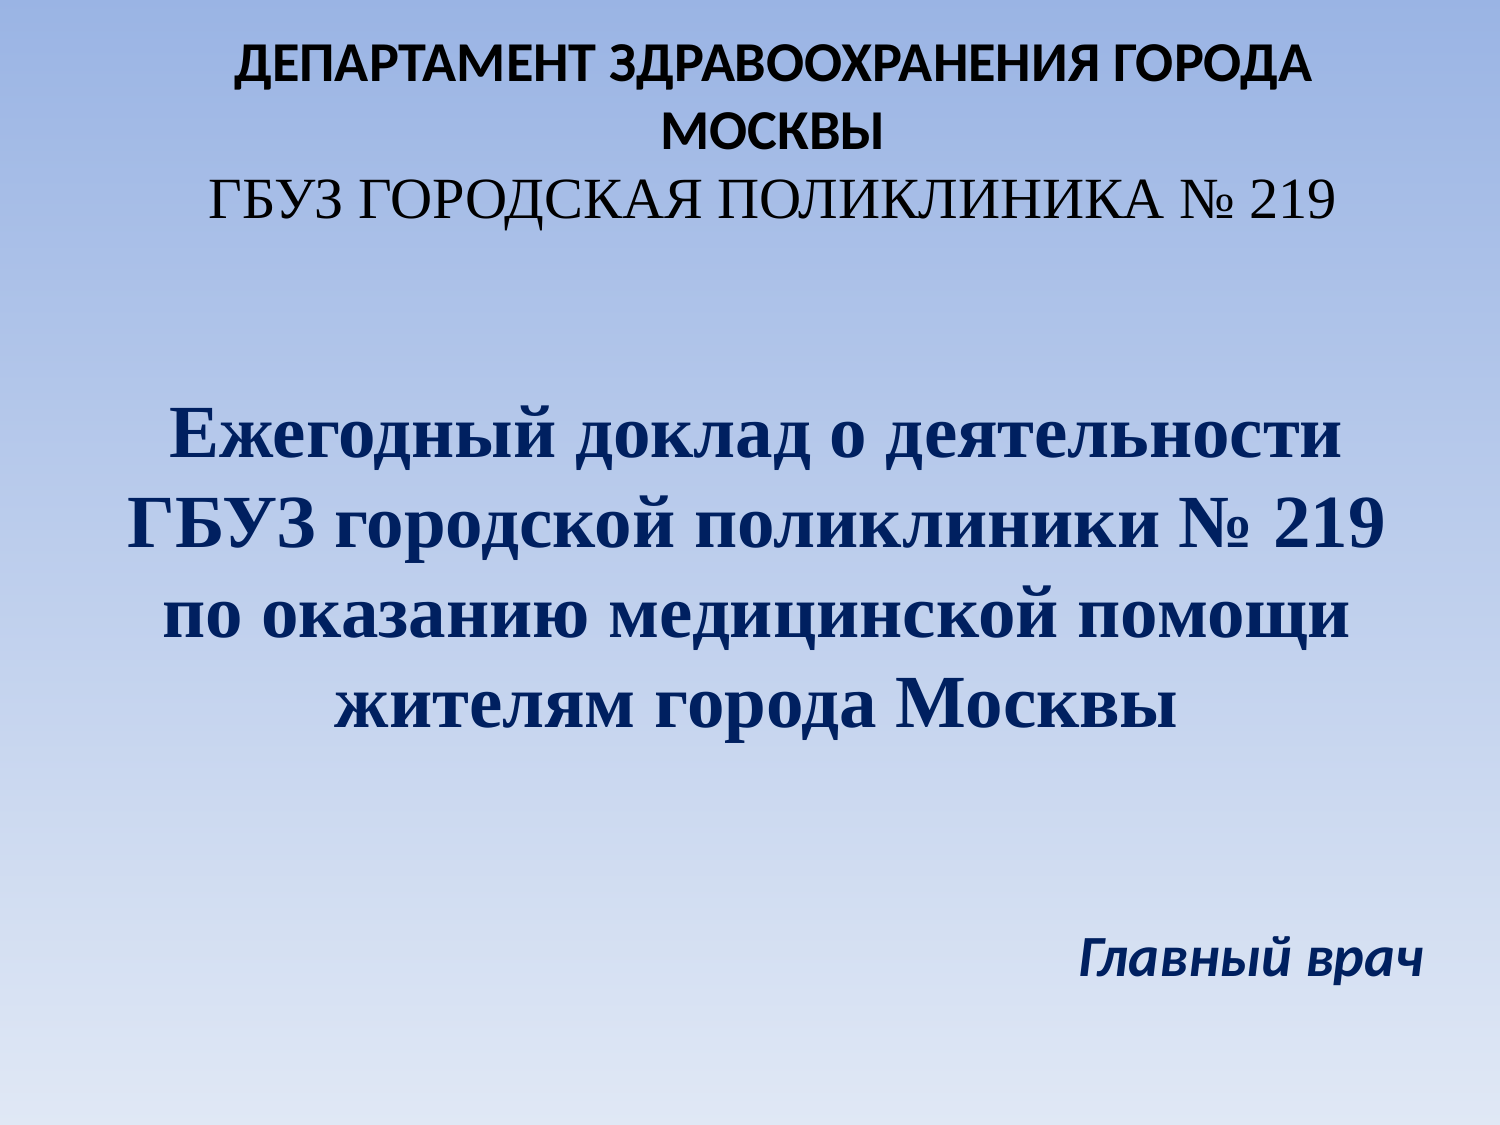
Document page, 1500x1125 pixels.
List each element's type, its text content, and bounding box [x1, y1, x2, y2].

text_box Ежегодный доклад о деятельности ГБУЗ городской поликлиники № 219 по оказанию медицинской помощи жителям города Москвы [100, 375, 1414, 693]
subtitle Главный врач [281, 820, 1440, 1071]
title ДЕПАРТАМЕНТ ЗДРАВООХРАНЕНИЯ ГОРОДА МОСКВЫ ГБУЗ ГОРОДСКАЯ ПОЛИКЛИНИКА № 219 [135, 17, 1412, 309]
